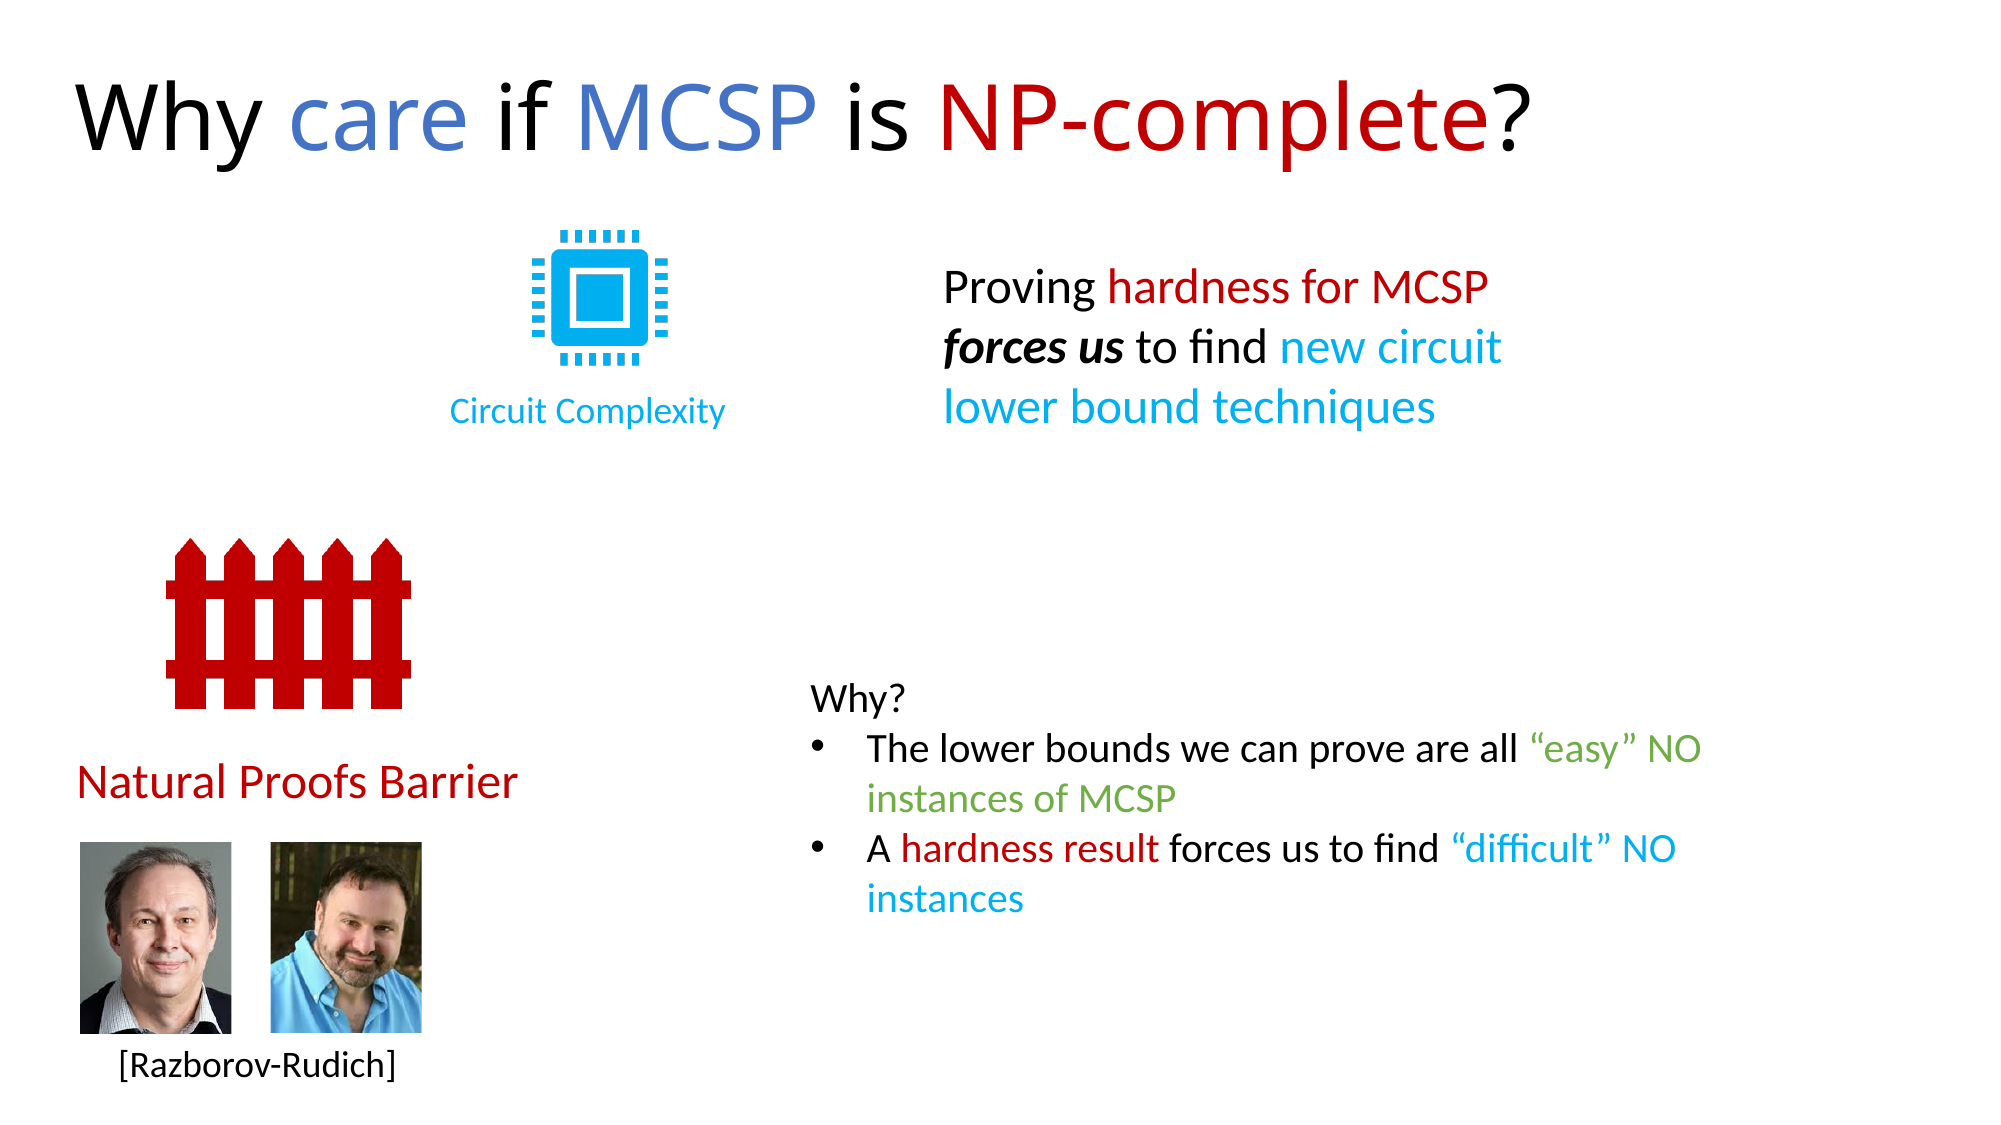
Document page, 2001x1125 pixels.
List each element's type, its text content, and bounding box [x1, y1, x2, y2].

picture [80, 842, 232, 1034]
text_box Proving hardness for MCSP forces us to find new circuit lower bound techniques [928, 246, 1621, 442]
text_box Natural Proofs Barrier [61, 741, 534, 817]
text_box Circuit Complexity [435, 378, 764, 438]
text_box [513, 212, 685, 378]
title Why care if MCSP is NP-complete? [59, 12, 1785, 230]
text_box [Razborov-Rudich] [93, 1032, 422, 1093]
picture [270, 842, 422, 1033]
picture [141, 476, 435, 771]
text_box Why? The lower bounds we can prove are all “easy” NO instances of MCSP A hardness result forces us to find “difficult” NO instances [795, 663, 1766, 929]
